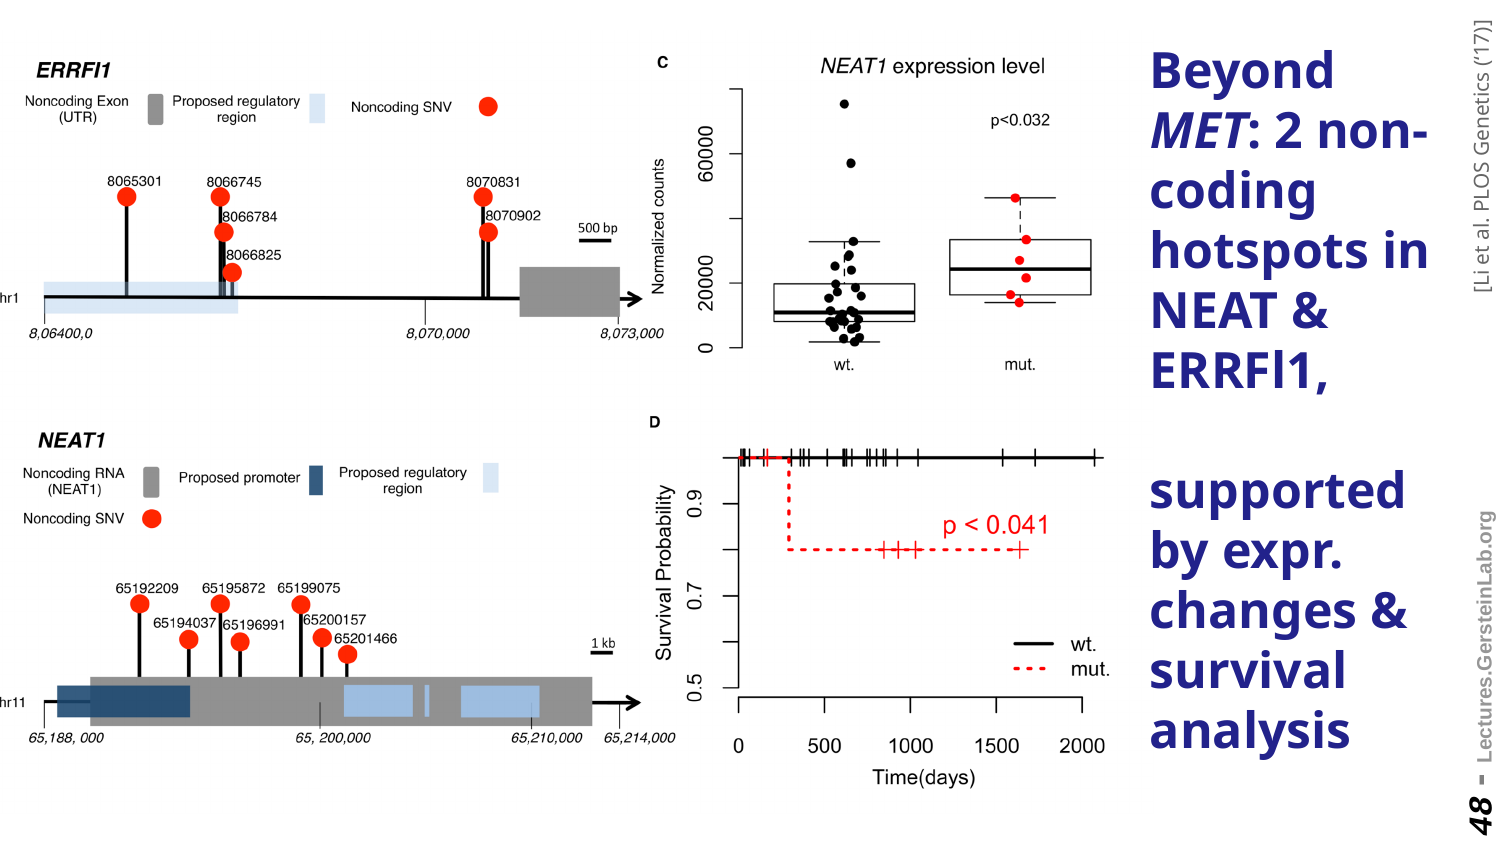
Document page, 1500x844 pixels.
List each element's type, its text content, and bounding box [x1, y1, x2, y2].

title Beyond MET: 2 non-coding hotspots in NEAT & ERRFl1, supported by expr. changes & survival analysis [1155, 30, 1452, 814]
text_box [Li et al. PLOS Genetics (‘17)] [1460, 0, 1500, 309]
picture [0, 30, 1154, 814]
